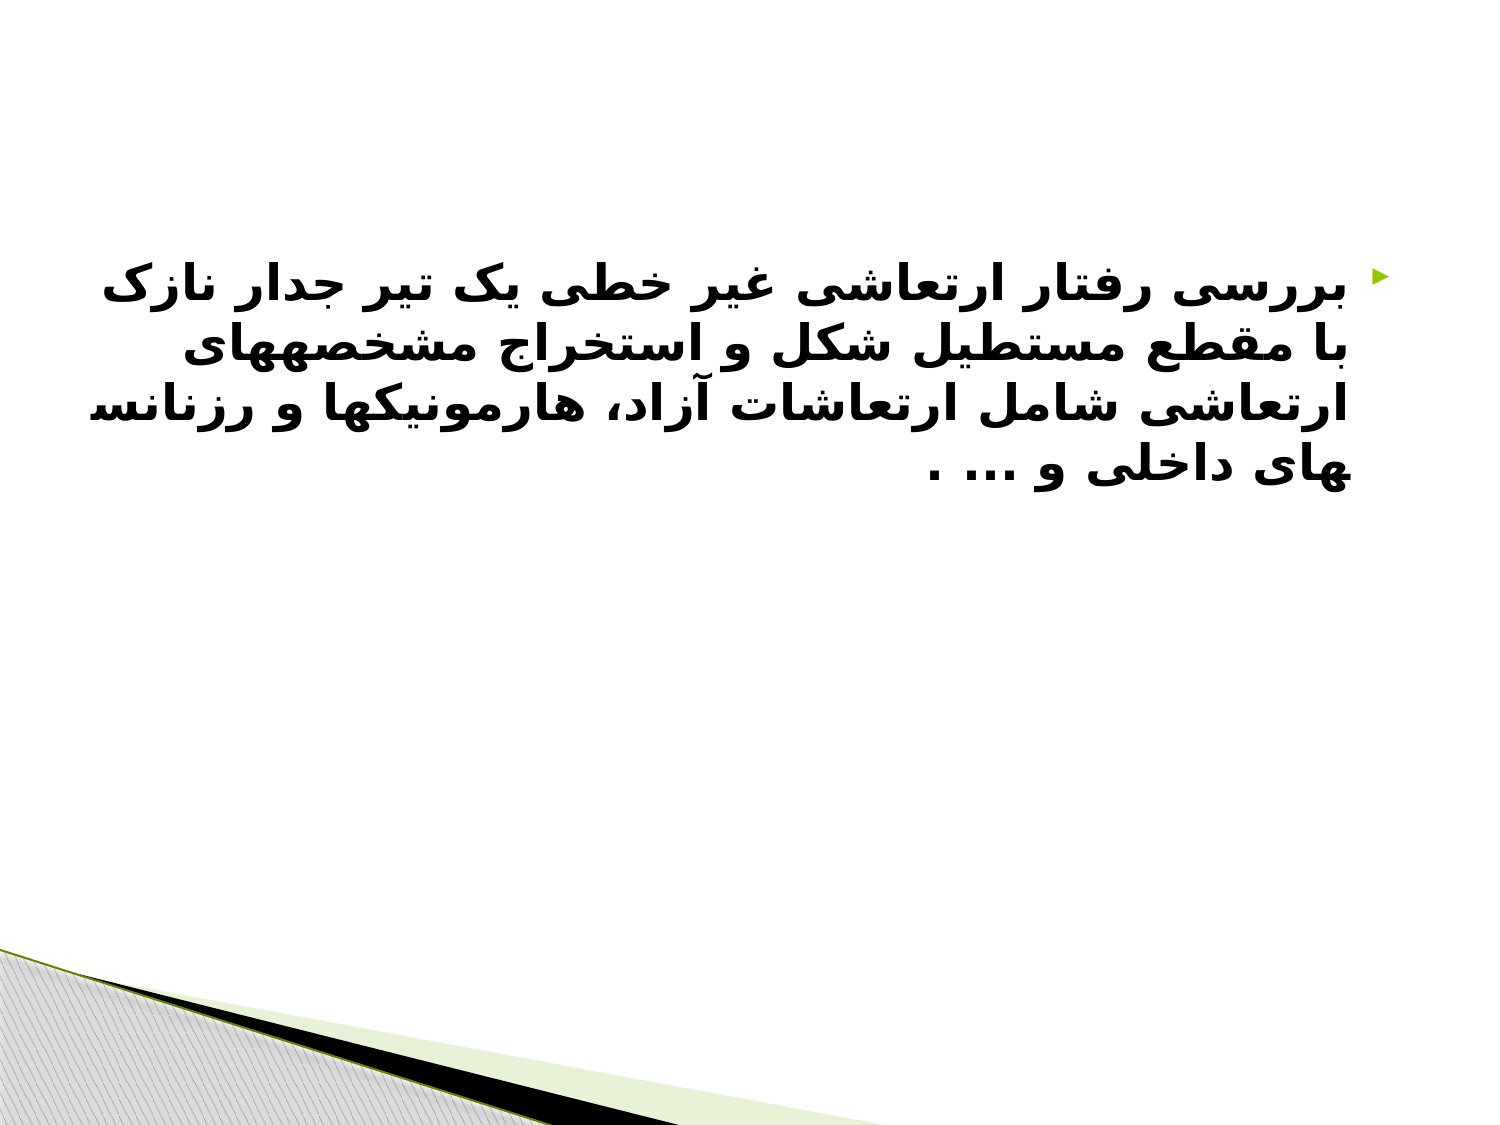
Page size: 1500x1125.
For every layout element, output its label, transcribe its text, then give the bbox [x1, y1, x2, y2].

list بررسی رفتار ارتعاشی غیر خطی یک تیر جدار نازک با مقطع مستطیل شکل و استخراج مشخصه­های ارتعاشی شامل ارتعاشات آزاد، هارمونیک­ها و رزنانس­های داخلی و ... . [75, 243, 1425, 986]
